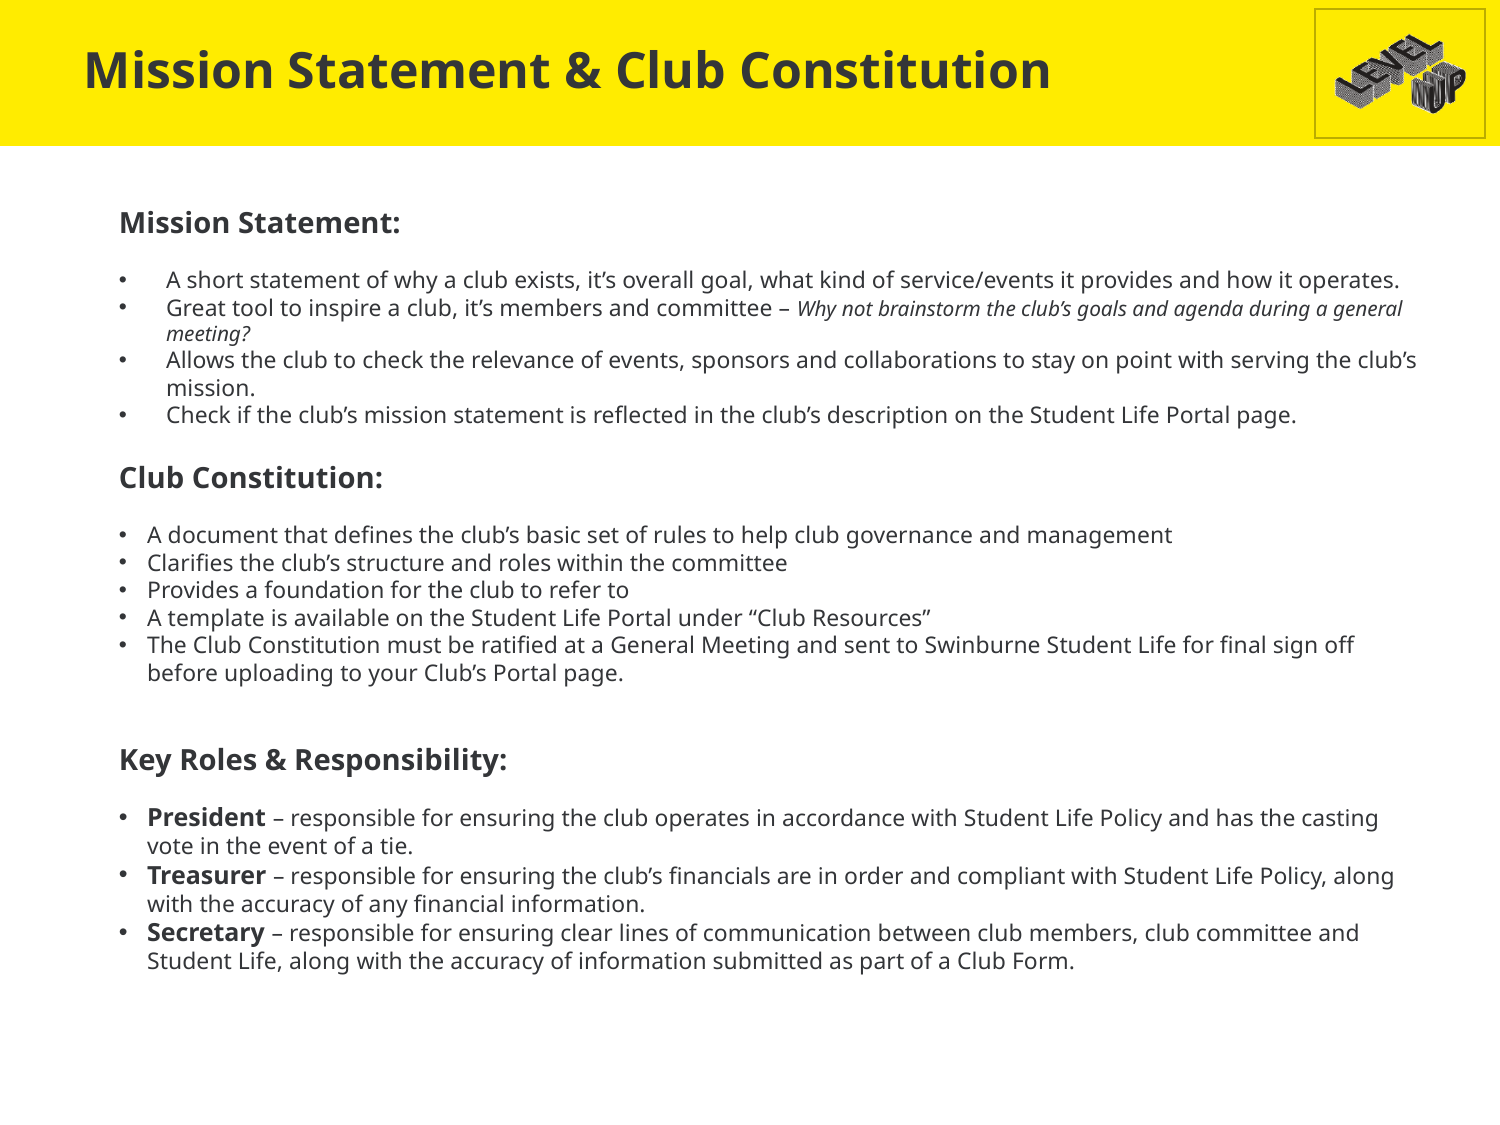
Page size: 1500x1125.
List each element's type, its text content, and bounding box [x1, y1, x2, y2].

text_box A short statement of why a club exists, it’s overall goal, what kind of service/events it provides and how it operates. Great tool to inspire a club, it’s members and committee – Why not brainstorm the club’s goals and agenda during a general meeting? Allows the club to check the relevance of events, sponsors and collaborations to stay on point with serving the club’s mission. Check if the club’s mission statement is reflected in the club’s description on the Student Life Portal page. [104, 258, 1447, 436]
text_box President – responsible for ensuring the club operates in accordance with Student Life Policy and has the casting vote in the event of a tie. Treasurer – responsible for ensuring the club’s financials are in order and compliant with Student Life Policy, along with the accuracy of any financial information. Secretary – responsible for ensuring clear lines of communication between club members, club committee and Student Life, along with the accuracy of information submitted as part of a Club Form. [104, 794, 1447, 1009]
text_box Club Constitution: [104, 452, 702, 502]
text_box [1315, 3, 1485, 144]
text_box A document that defines the club’s basic set of rules to help club governance and management Clarifies the club’s structure and roles within the committee Provides a foundation for the club to refer to A template is available on the Student Life Portal under “Club Resources” The Club Constitution must be ratified at a General Meeting and sent to Swinburne Student Life for final sign off before uploading to your Club’s Portal page. [104, 513, 1447, 721]
text_box Key Roles & Responsibility: [104, 733, 702, 784]
title Mission Statement & Club Constitution [69, 0, 1363, 145]
text_box Mission Statement: [104, 197, 702, 248]
